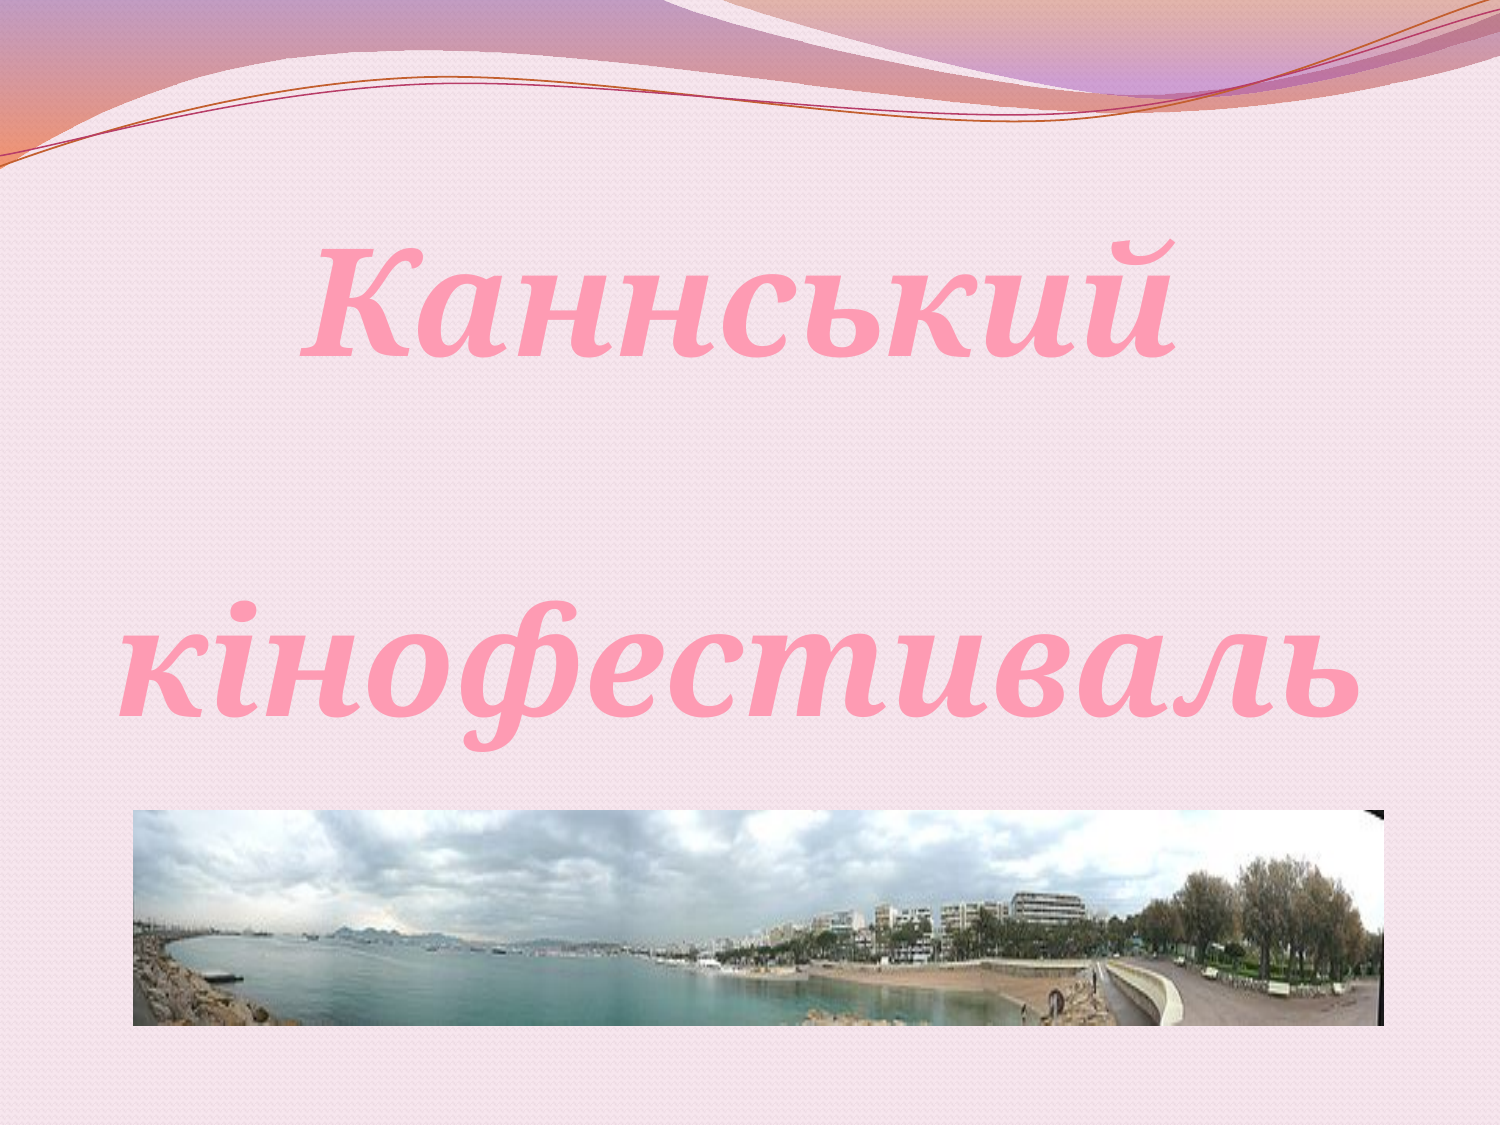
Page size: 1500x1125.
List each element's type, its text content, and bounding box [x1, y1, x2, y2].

text_box Каннський кінофестиваль [64, 19, 1418, 755]
picture [133, 810, 1384, 1026]
